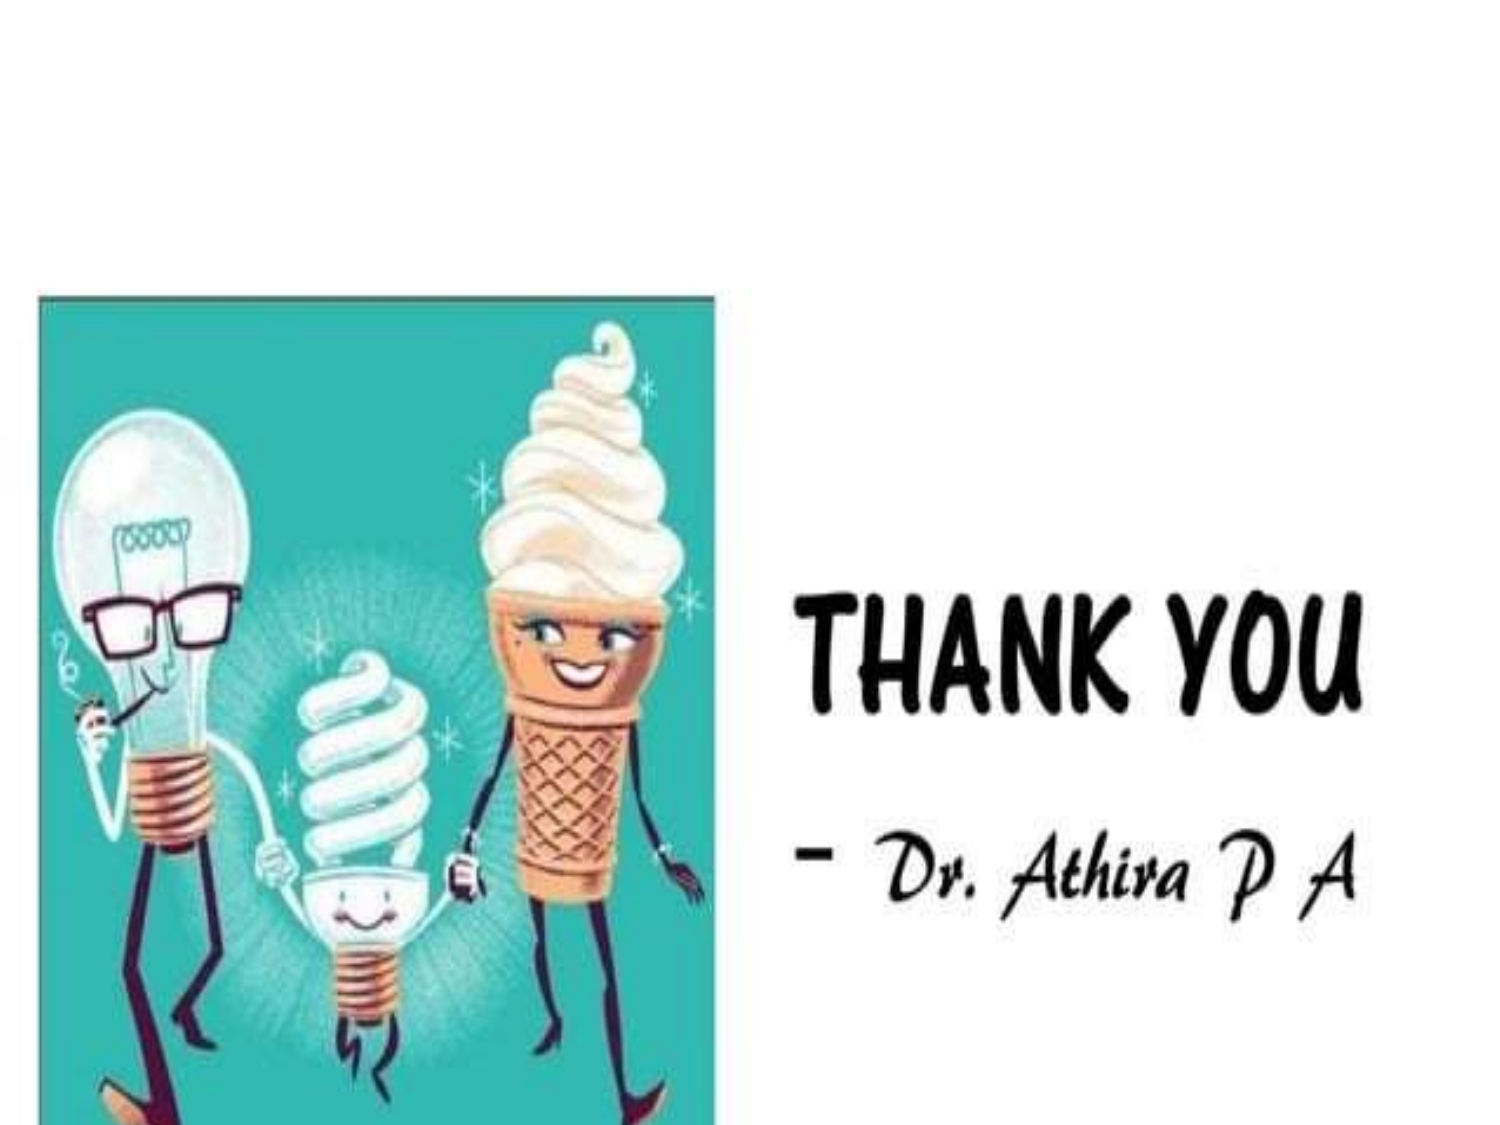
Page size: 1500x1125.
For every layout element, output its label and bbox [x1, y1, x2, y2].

picture [0, 139, 1500, 1125]
